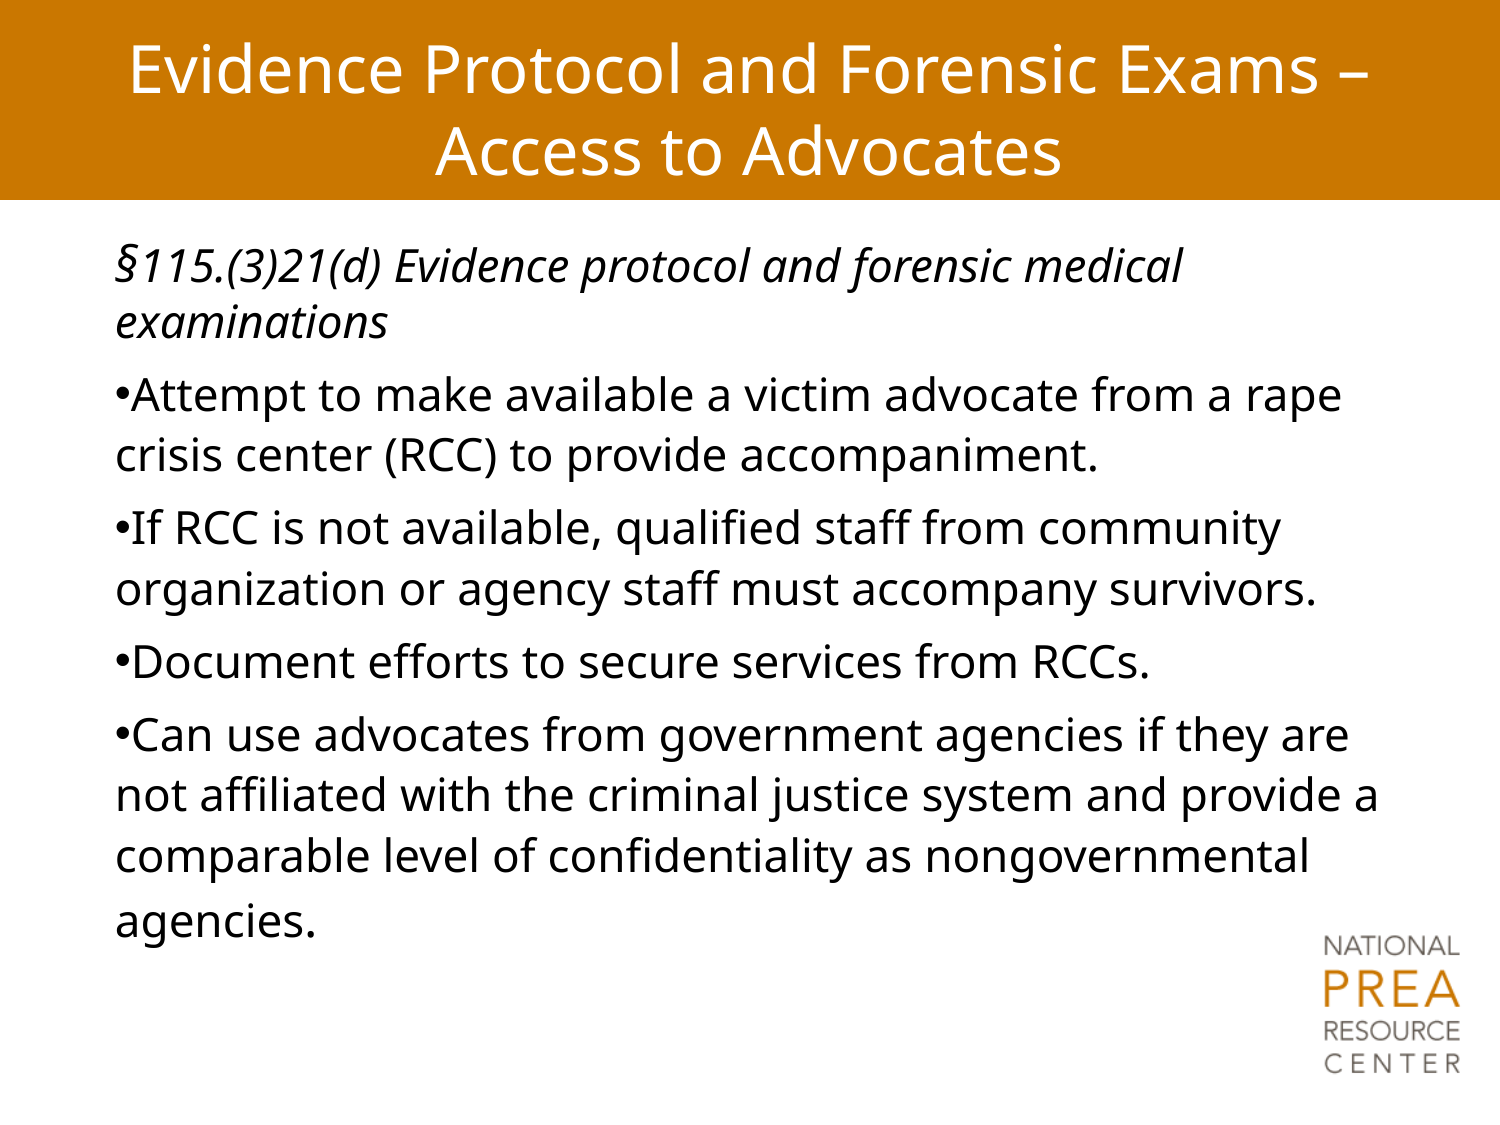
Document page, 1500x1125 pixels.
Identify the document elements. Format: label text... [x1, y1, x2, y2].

picture [1312, 924, 1474, 1086]
title Evidence Protocol and Forensic Exams – Access to Advocates [0, 13, 1500, 200]
list §115.(3)21(d) Evidence protocol and forensic medical examinations Attempt to make available a victim advocate from a rape crisis center (RCC) to provide accompaniment. If RCC is not available, qualified staff from community organization or agency staff must accompany survivors. Document efforts to secure services from RCCs. Can use advocates from government agencies if they are not affiliated with the criminal justice system and provide a comparable level of confidentiality as nongovernmental agencies. [99, 224, 1435, 950]
